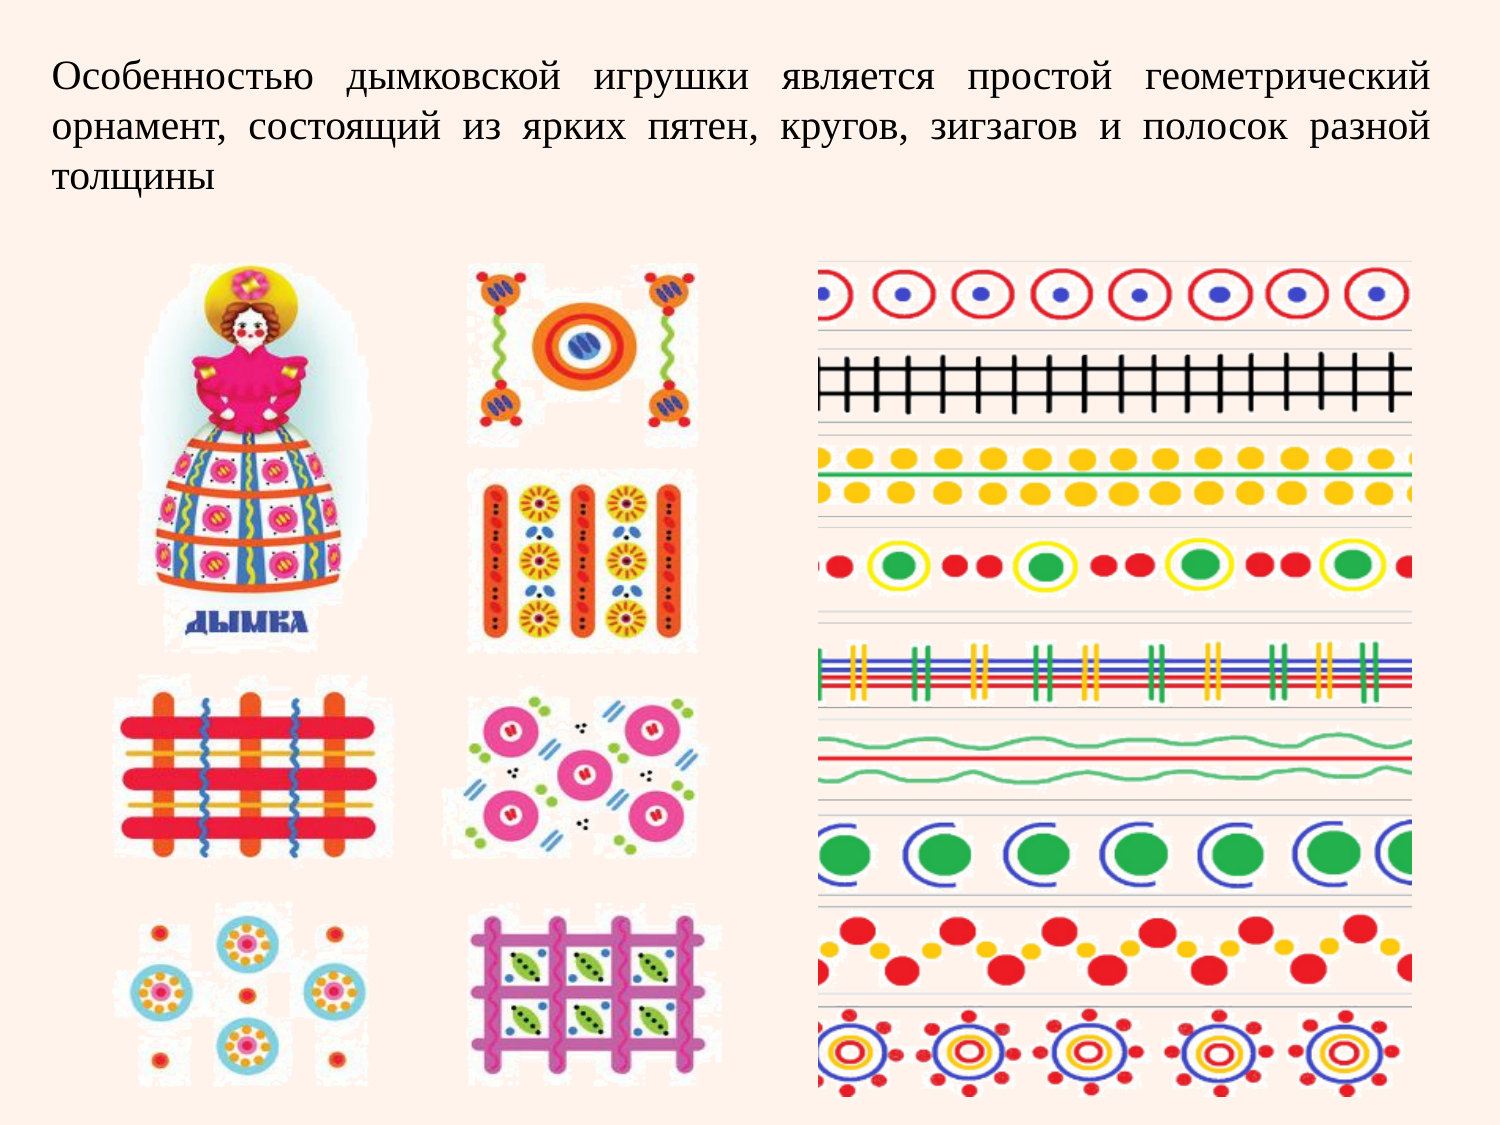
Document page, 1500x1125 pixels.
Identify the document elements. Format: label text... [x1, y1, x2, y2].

text_box Особенностью дымковской игрушки является простой геометрический орнамент, состоящий из ярких пятен, кругов, зигзагов и полосок разной толщины [36, 40, 1461, 206]
picture [818, 242, 1412, 1097]
picture [89, 242, 749, 1097]
